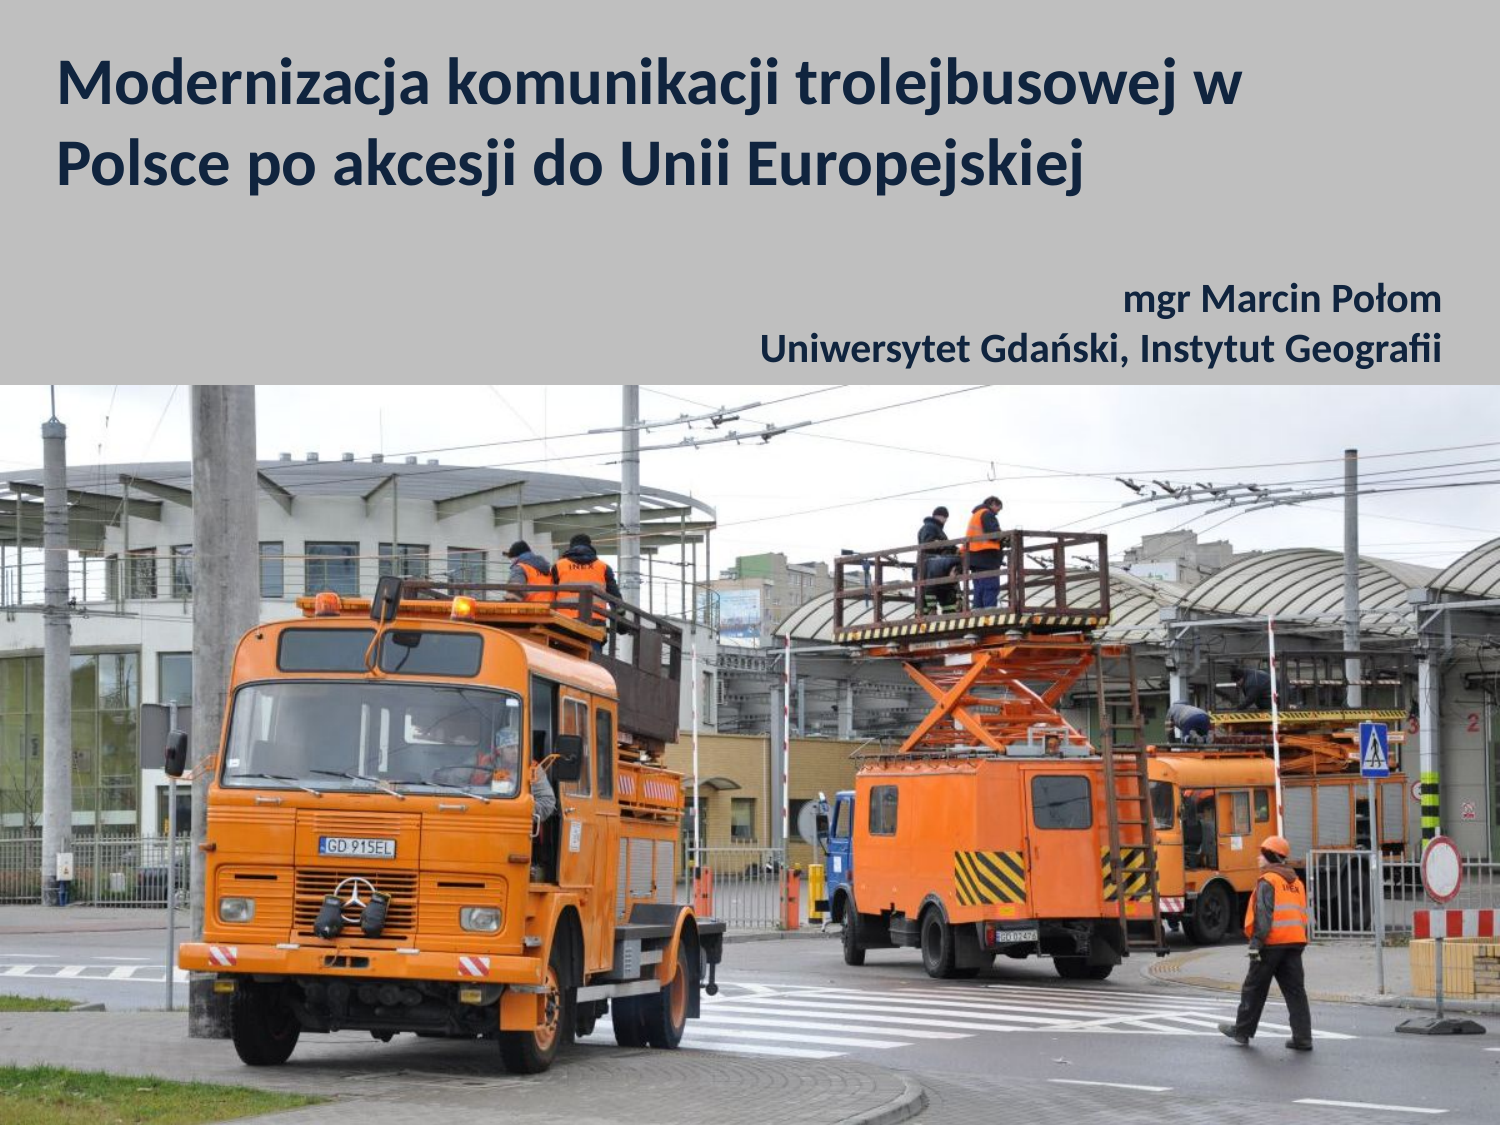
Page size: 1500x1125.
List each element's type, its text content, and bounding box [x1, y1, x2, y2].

picture [0, 385, 1500, 1125]
title mgr Marcin Połom Uniwersytet Gdański, Instytut Geografii [714, 278, 1458, 363]
text_box Modernizacja komunikacji trolejbusowej w Polsce po akcesji do Unii Europejskiej [41, 30, 1447, 206]
